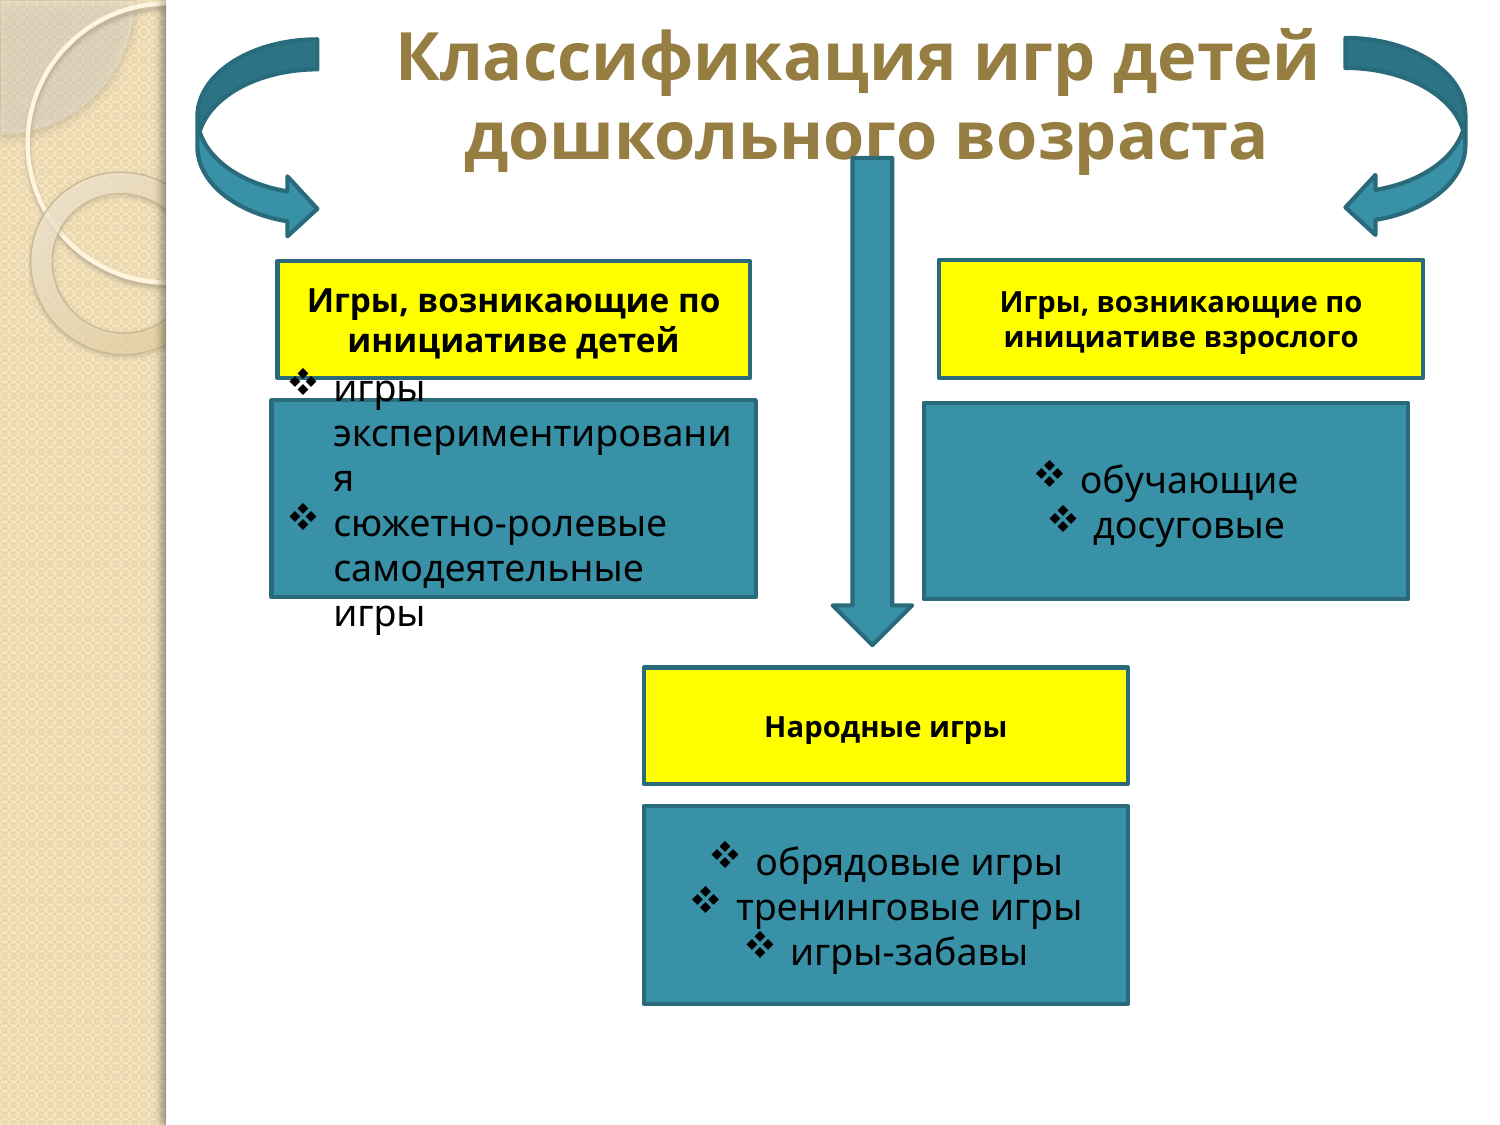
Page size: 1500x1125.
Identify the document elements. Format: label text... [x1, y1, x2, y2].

text_box обучающие досуговые [922, 401, 1410, 601]
text_box Народные игры [642, 665, 1130, 786]
text_box обрядовые игры тренинговые игры игры-забавы [642, 804, 1130, 1006]
text_box [195, 37, 320, 239]
text_box Игры, возникающие по инициативе детей [275, 259, 752, 380]
text_box игры экспериментирования сюжетно-ролевые самодеятельные игры [269, 398, 758, 599]
text_box [830, 155, 915, 648]
text_box Игры, возникающие по инициативе взрослого [937, 258, 1425, 380]
title Классификация игр детей дошкольного возраста [235, 17, 1498, 170]
text_box [1343, 35, 1468, 237]
